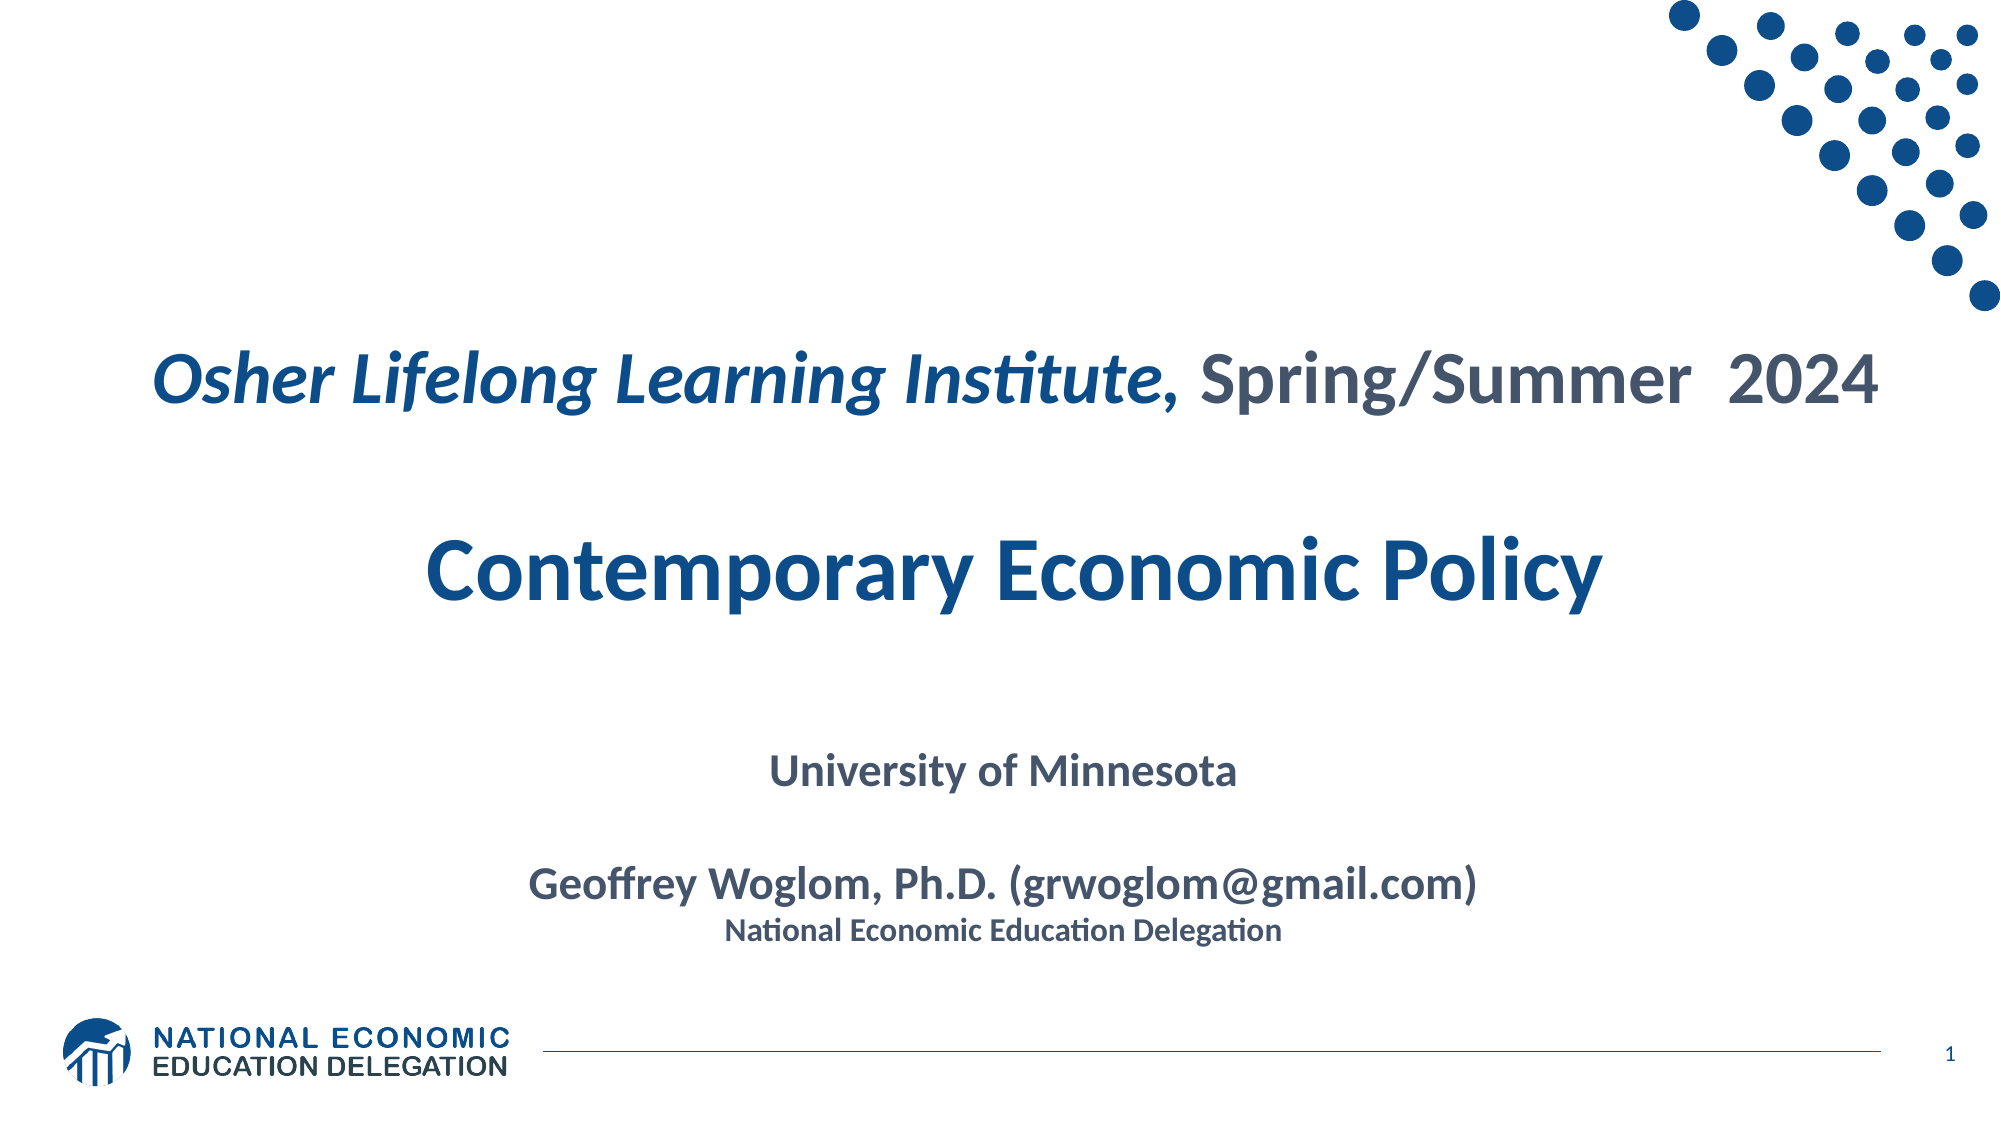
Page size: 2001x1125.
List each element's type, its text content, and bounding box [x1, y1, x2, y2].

slide_number 1 [1521, 1022, 1972, 1082]
subtitle Osher Lifelong Learning Institute, Spring/Summer 2024 Contemporary Economic Policy [116, 294, 1916, 654]
text_box University of Minnesota Geoffrey Woglom, Ph.D. (grwoglom@gmail.com) National Economic Education Delegation [253, 731, 1754, 959]
picture [55, 1013, 520, 1091]
